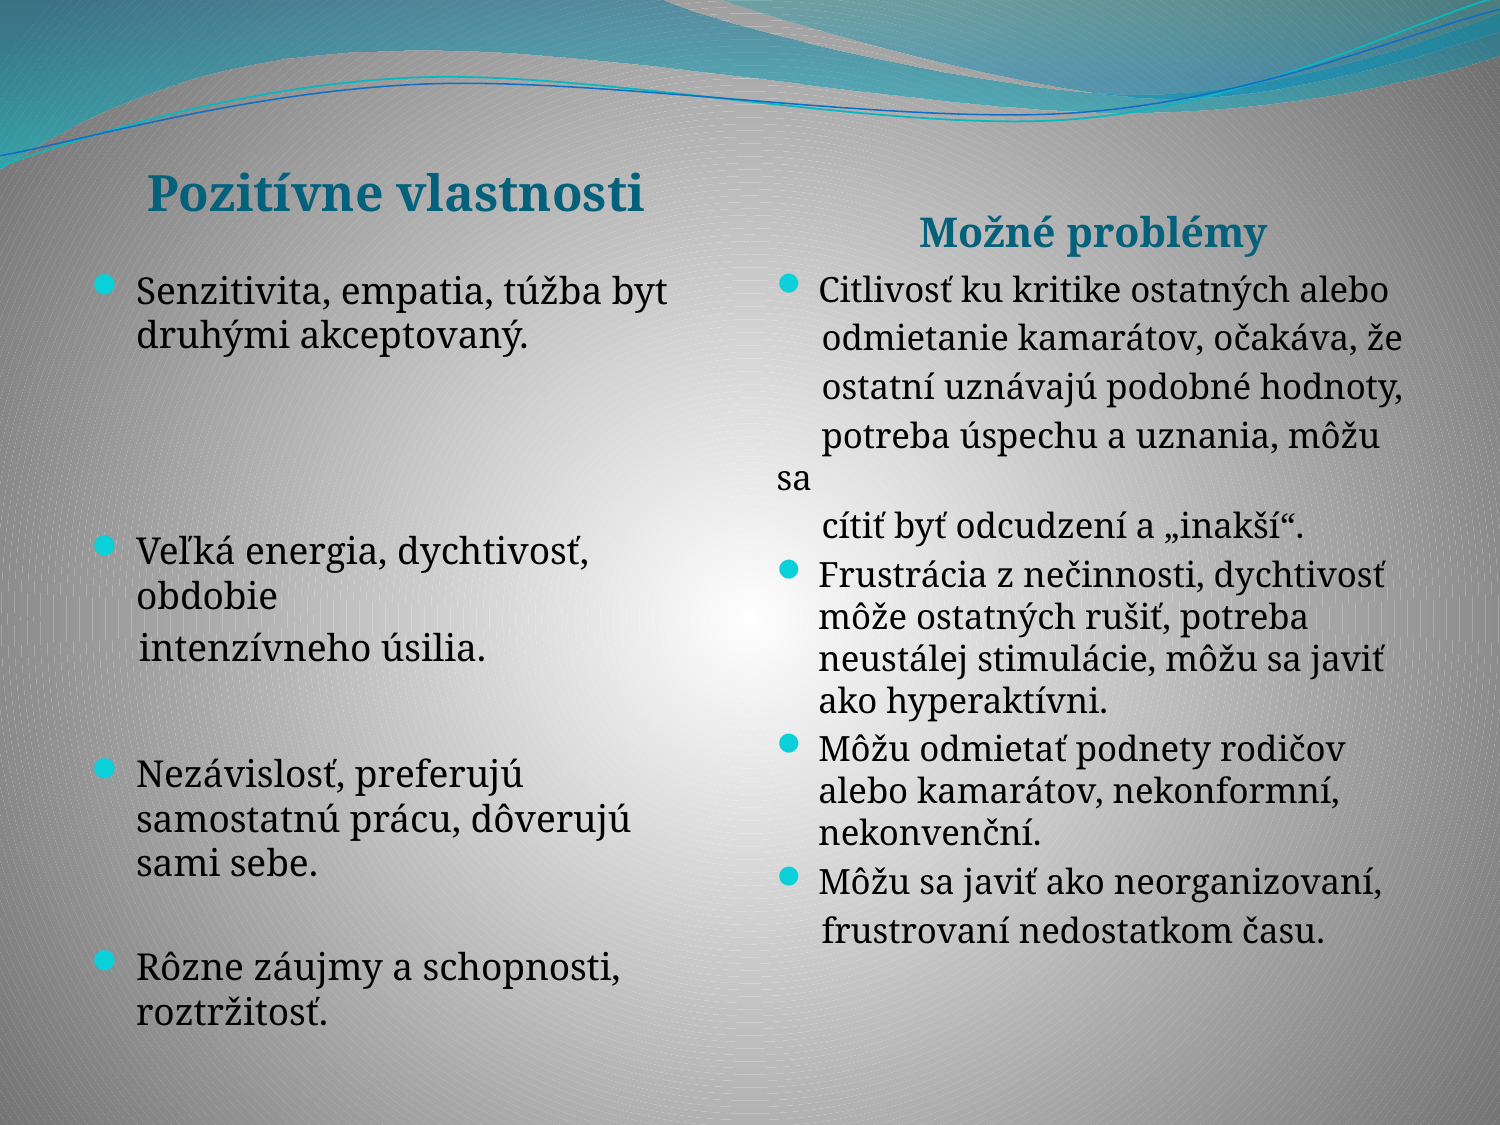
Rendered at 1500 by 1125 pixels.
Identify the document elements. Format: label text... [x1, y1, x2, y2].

list Senzitivita, empatia, túžba byt druhými akceptovaný. Veľká energia, dychtivosť, obdobie intenzívneho úsilia. Nezávislosť, preferujú samostatnú prácu, dôverujú sami sebe. Rôzne záujmy a schopnosti, roztržitosť. [76, 267, 740, 1047]
list Možné problémy [761, 149, 1425, 257]
list Citlivosť ku kritike ostatných alebo odmietanie kamarátov, očakáva, že ostatní uznávajú podobné hodnoty, potreba úspechu a uznania, môžu sa cítiť byť odcudzení a „inakší“. Frustrácia z nečinnosti, dychtivosť môže ostatných rušiť, potreba neustálej stimulácie, môžu sa javiť ako hyperaktívni. Môžu odmietať podnety rodičov alebo kamarátov, nekonformní, nekonvenční. Môžu sa javiť ako neorganizovaní, frustrovaní nedostatkom času. [761, 267, 1425, 1071]
list Pozitívne vlastnosti [64, 137, 728, 246]
